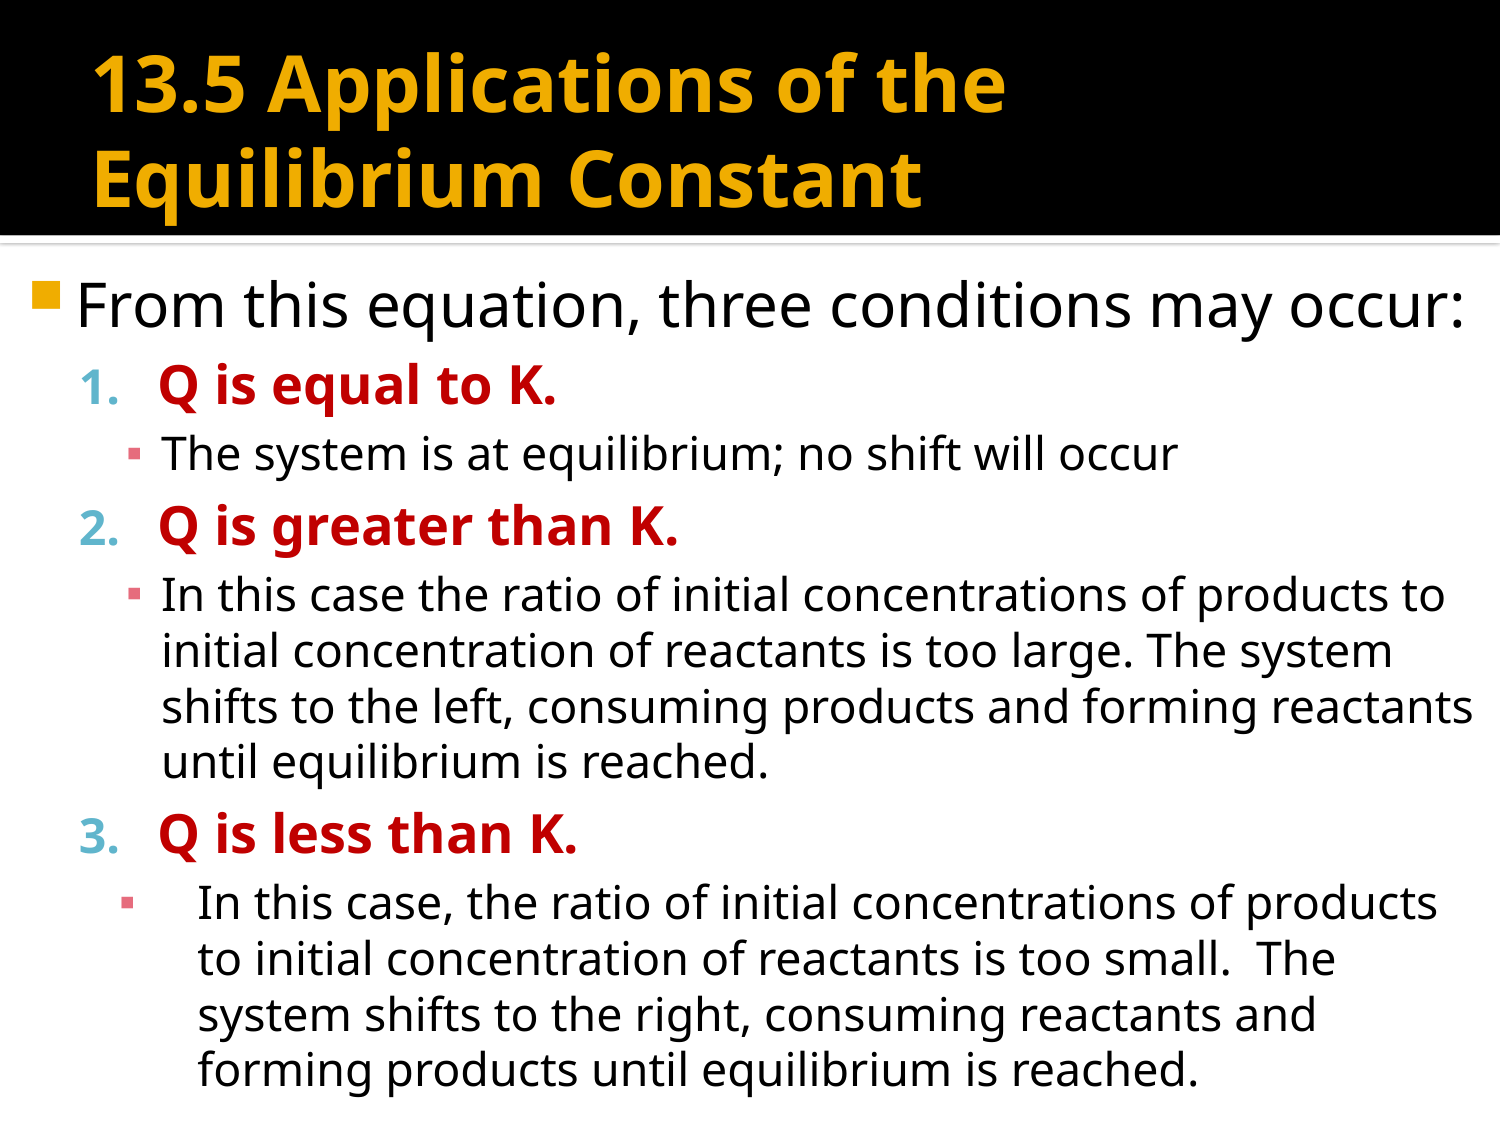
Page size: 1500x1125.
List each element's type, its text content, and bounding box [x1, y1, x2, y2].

list From this equation, three conditions may occur: Q is equal to K. The system is at equilibrium; no shift will occur Q is greater than K. In this case the ratio of initial concentrations of products to initial concentration of reactants is too large. The system shifts to the left, consuming products and forming reactants until equilibrium is reached. Q is less than K. In this case, the ratio of initial concentrations of products to initial concentration of reactants is too small. The system shifts to the right, consuming reactants and forming products until equilibrium is reached. [0, 249, 1500, 1125]
title 13.5 Applications of the Equilibrium Constant [75, 25, 1425, 231]
